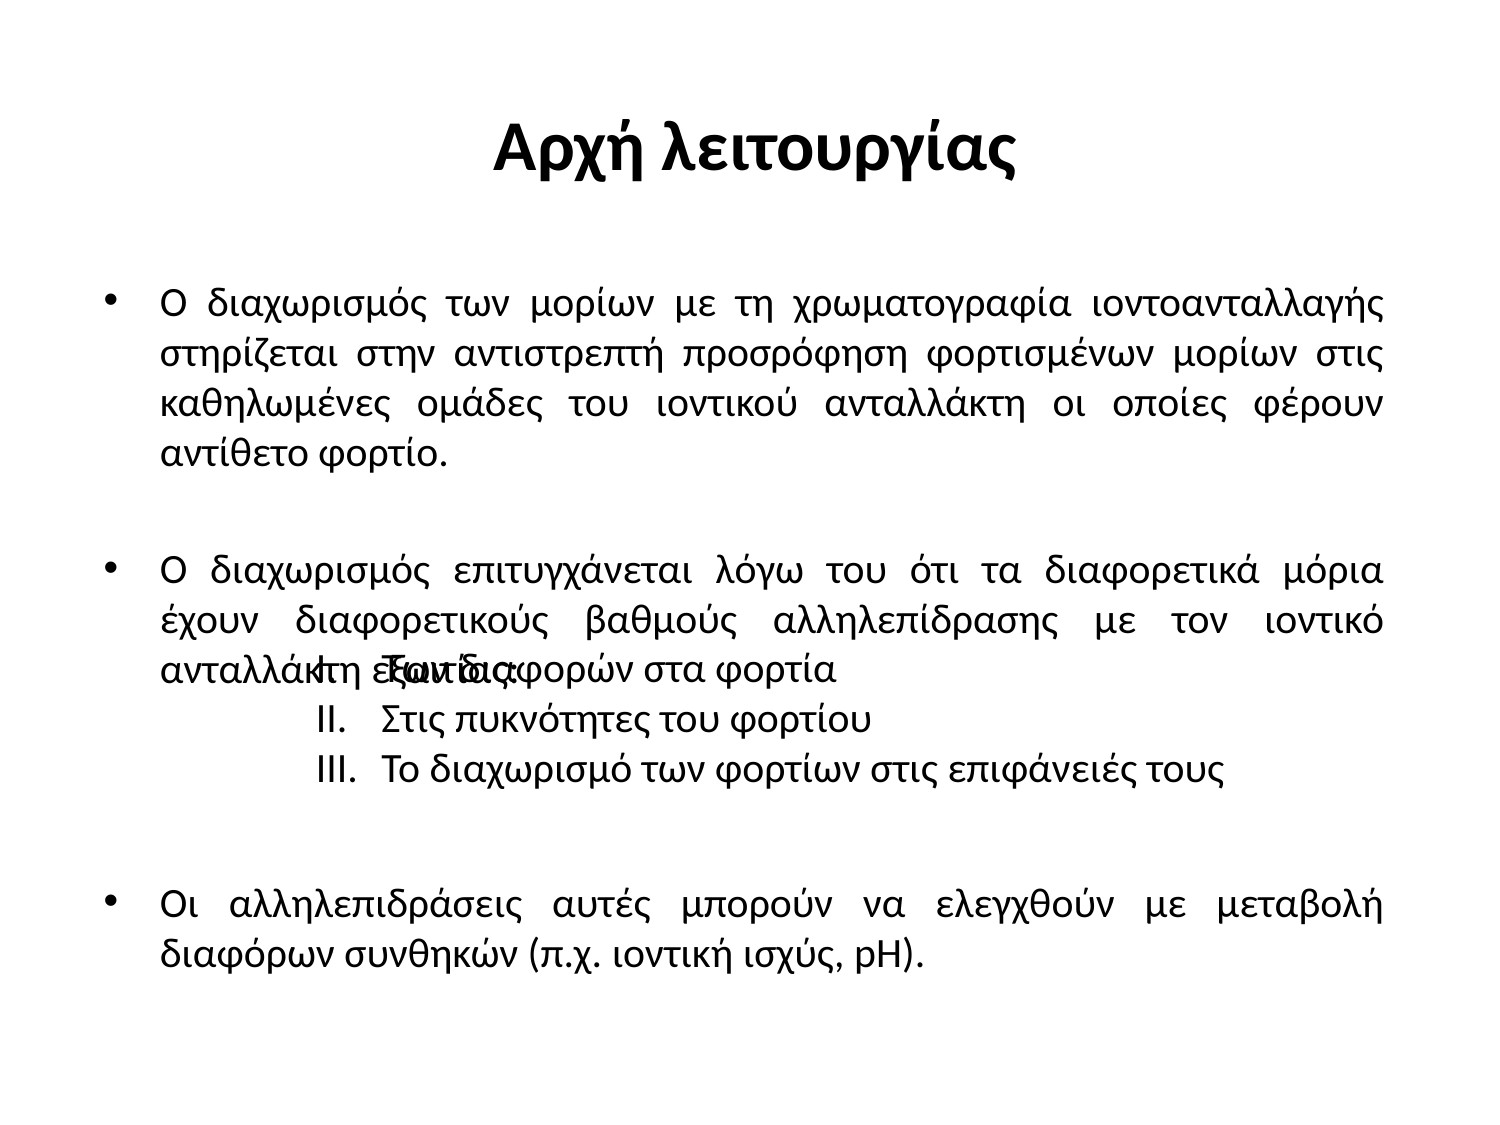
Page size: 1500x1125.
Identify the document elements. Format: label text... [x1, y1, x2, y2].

text_box Των διαφορών στα φορτία Στις πυκνότητες του φορτίου Το διαχωρισμό των φορτίων στις επιφάνειές τους [301, 633, 1258, 799]
list Ο διαχωρισμός των μορίων με τη χρωματογραφία ιοντοανταλλαγής στηρίζεται στην αντιστρεπτή προσρόφηση φορτισμένων μορίων στις καθηλωμένες ομάδες του ιοντικού ανταλλάκτη οι οποίες φέρουν αντίθετο φορτίο. Ο διαχωρισμός επιτυγχάνεται λόγω του ότι τα διαφορετικά μόρια έχουν διαφορετικούς βαθμούς αλληλεπίδρασης με τον ιοντικό ανταλλάκτη εξαιτίας: Οι αλληλεπιδράσεις αυτές μπορούν να ελεγχθούν με μεταβολή διαφόρων συνθηκών (π.χ. ιοντική ισχύς, pH). [88, 267, 1400, 1069]
title Αρχή λειτουργίας [88, 91, 1439, 279]
